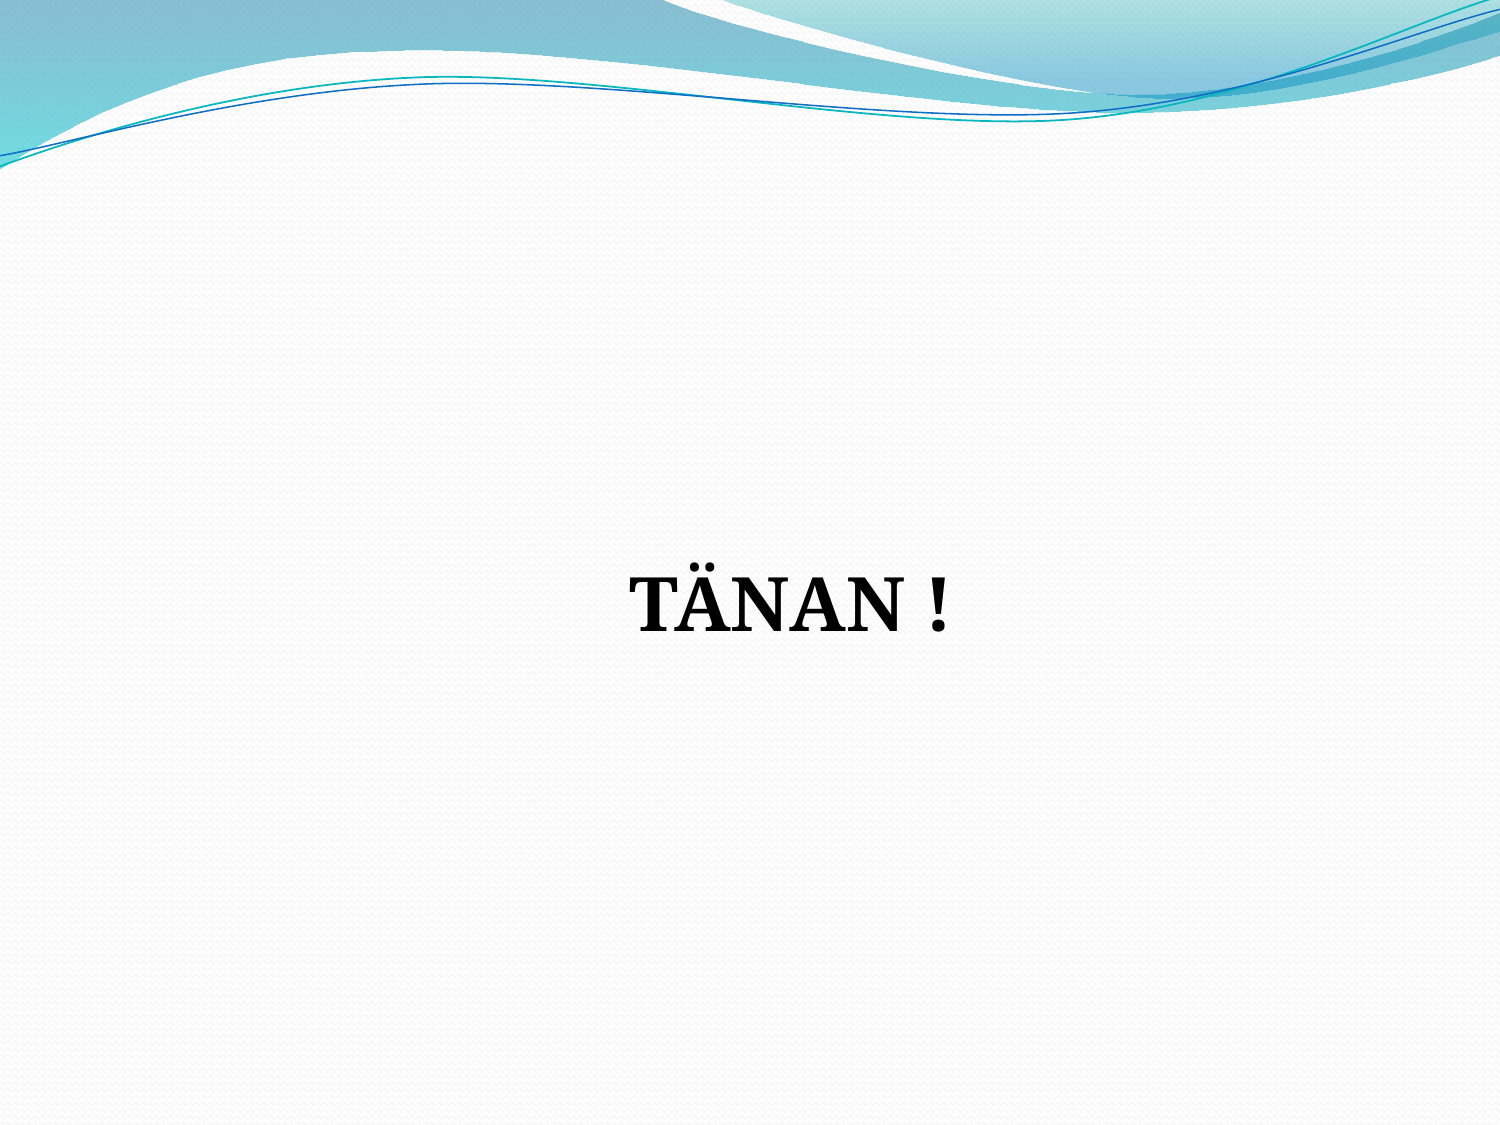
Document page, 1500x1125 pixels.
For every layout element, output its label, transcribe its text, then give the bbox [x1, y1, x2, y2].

list TÄNAN ! [75, 317, 1425, 1038]
